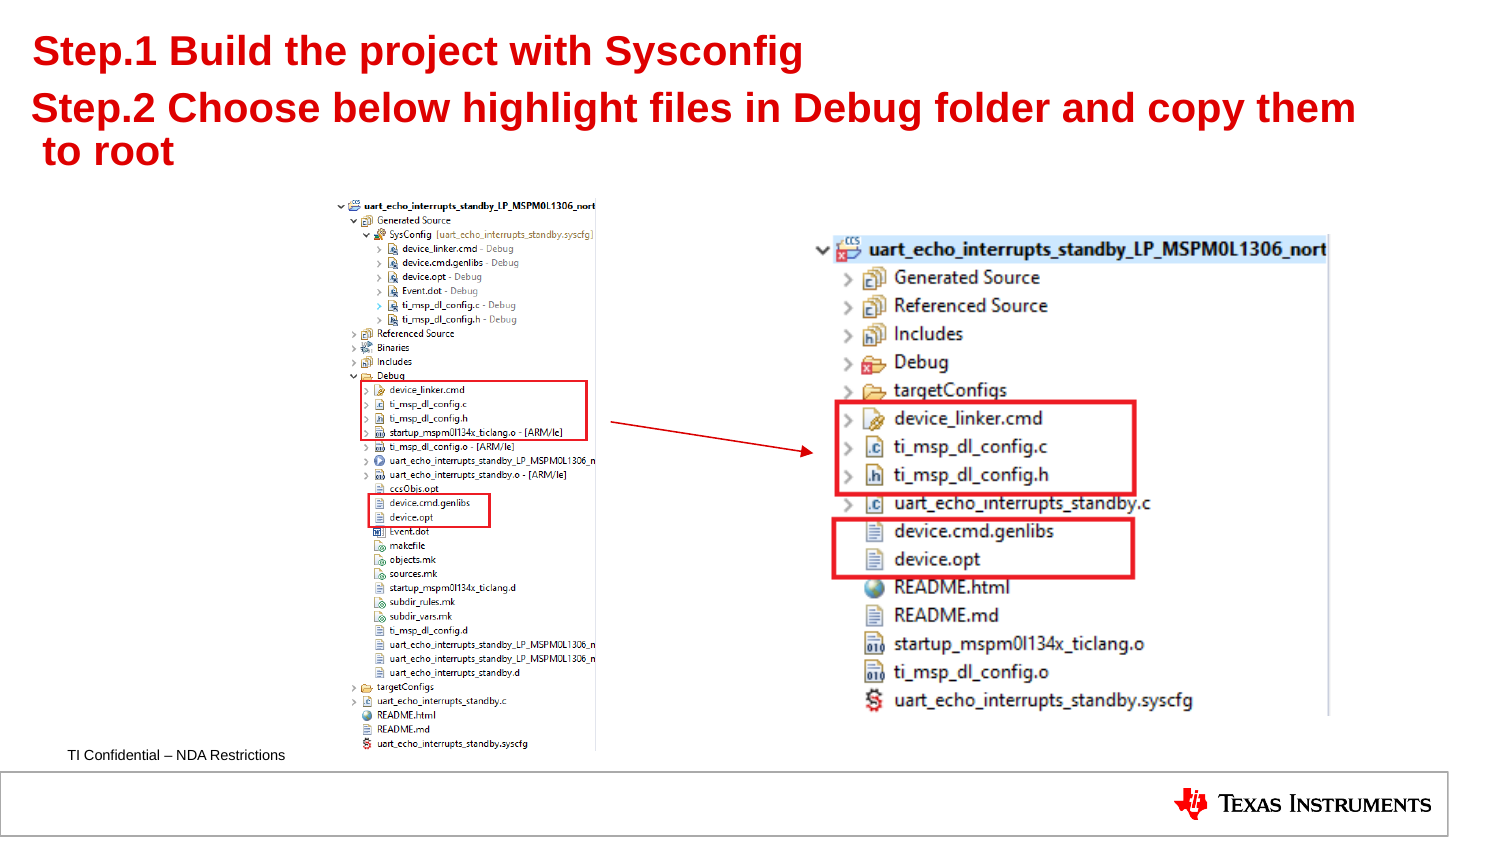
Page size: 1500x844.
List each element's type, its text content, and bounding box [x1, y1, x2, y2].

title Step.1 Build the project with Sysconfig [19, 2, 1408, 104]
picture [813, 233, 1331, 716]
picture [334, 198, 596, 752]
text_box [610, 421, 814, 454]
picture [1174, 788, 1431, 820]
text_box Step.2 Choose below highlight files in Debug folder and copy them to root [18, 81, 1406, 182]
